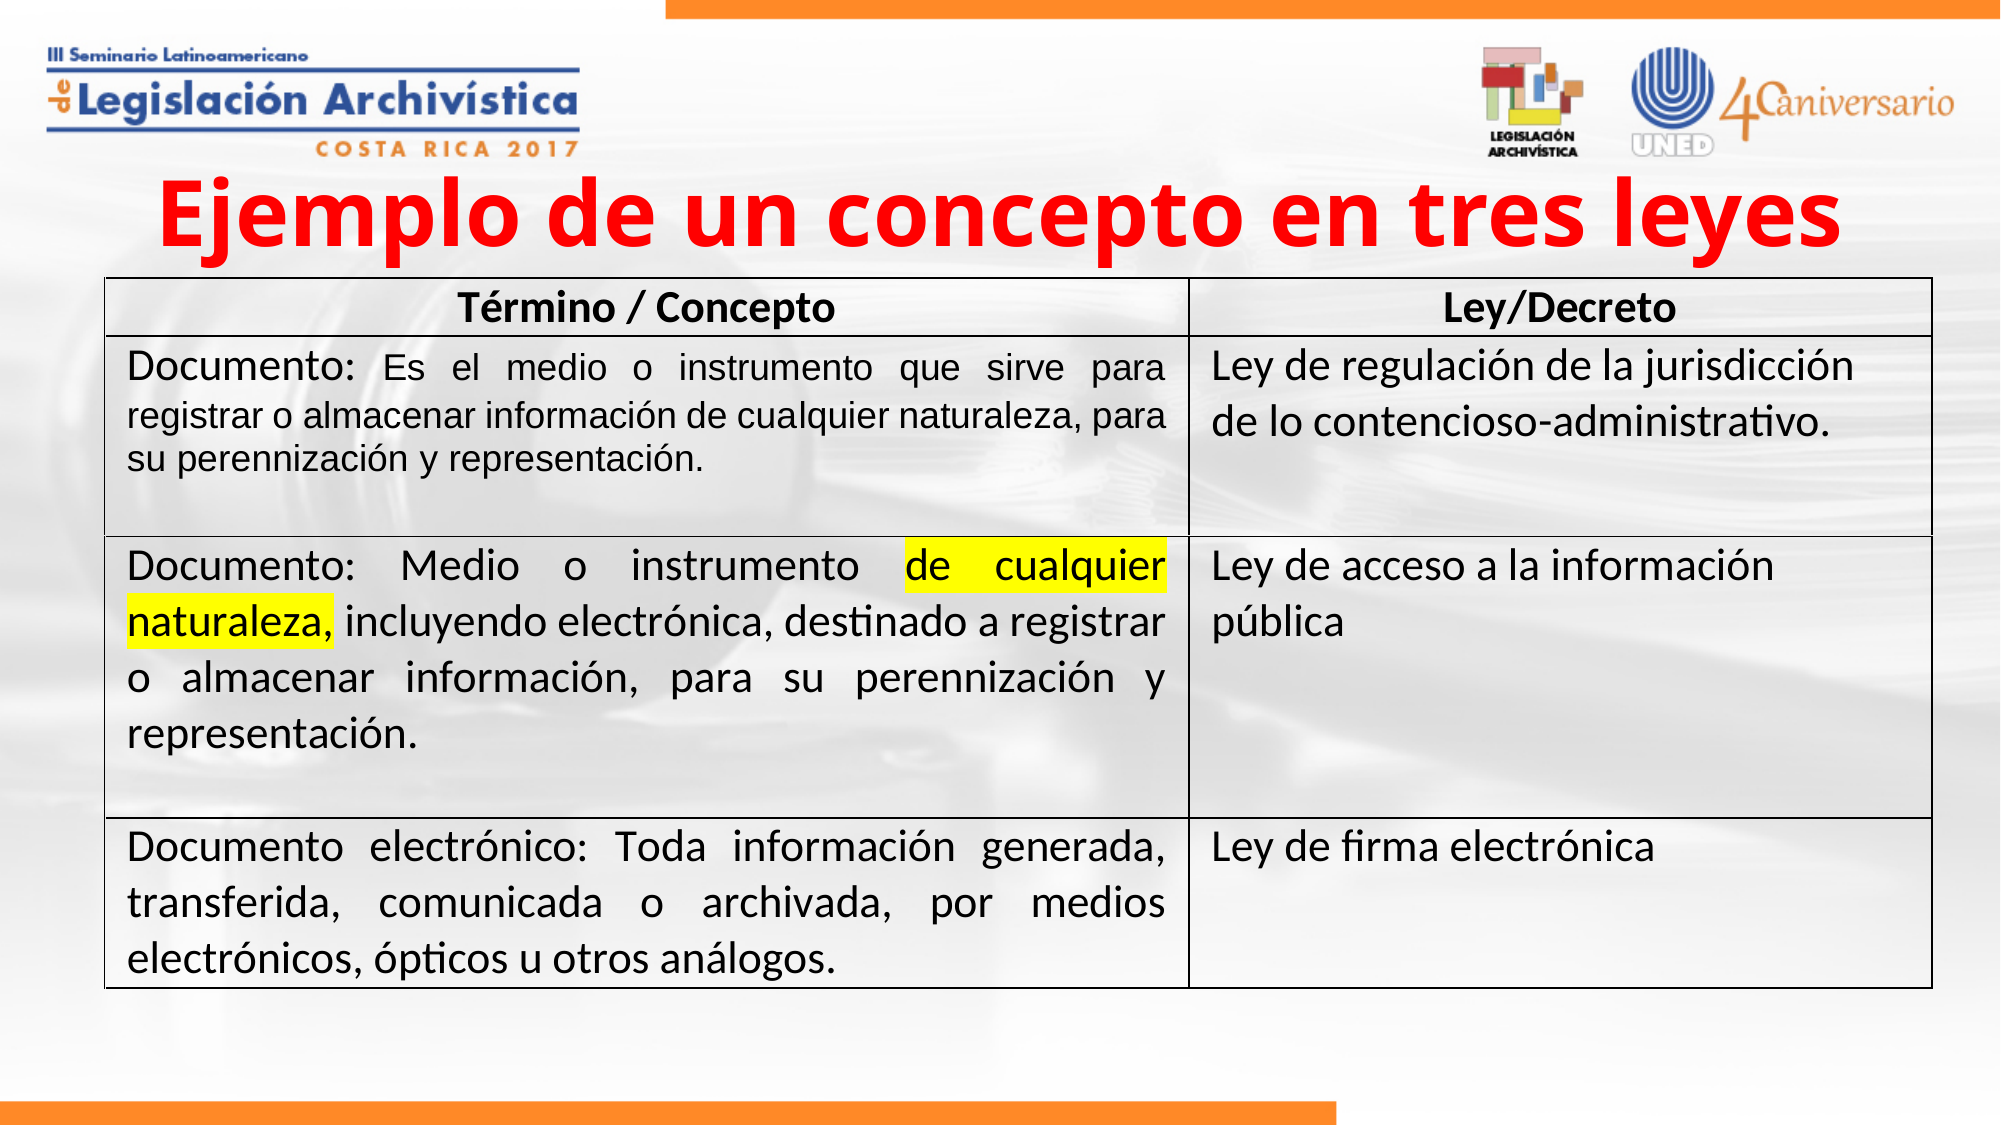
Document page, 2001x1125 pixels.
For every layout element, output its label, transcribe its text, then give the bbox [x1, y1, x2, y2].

title Ejemplo de un concepto en tres leyes [137, 157, 1863, 277]
picture [0, 0, 2001, 1125]
